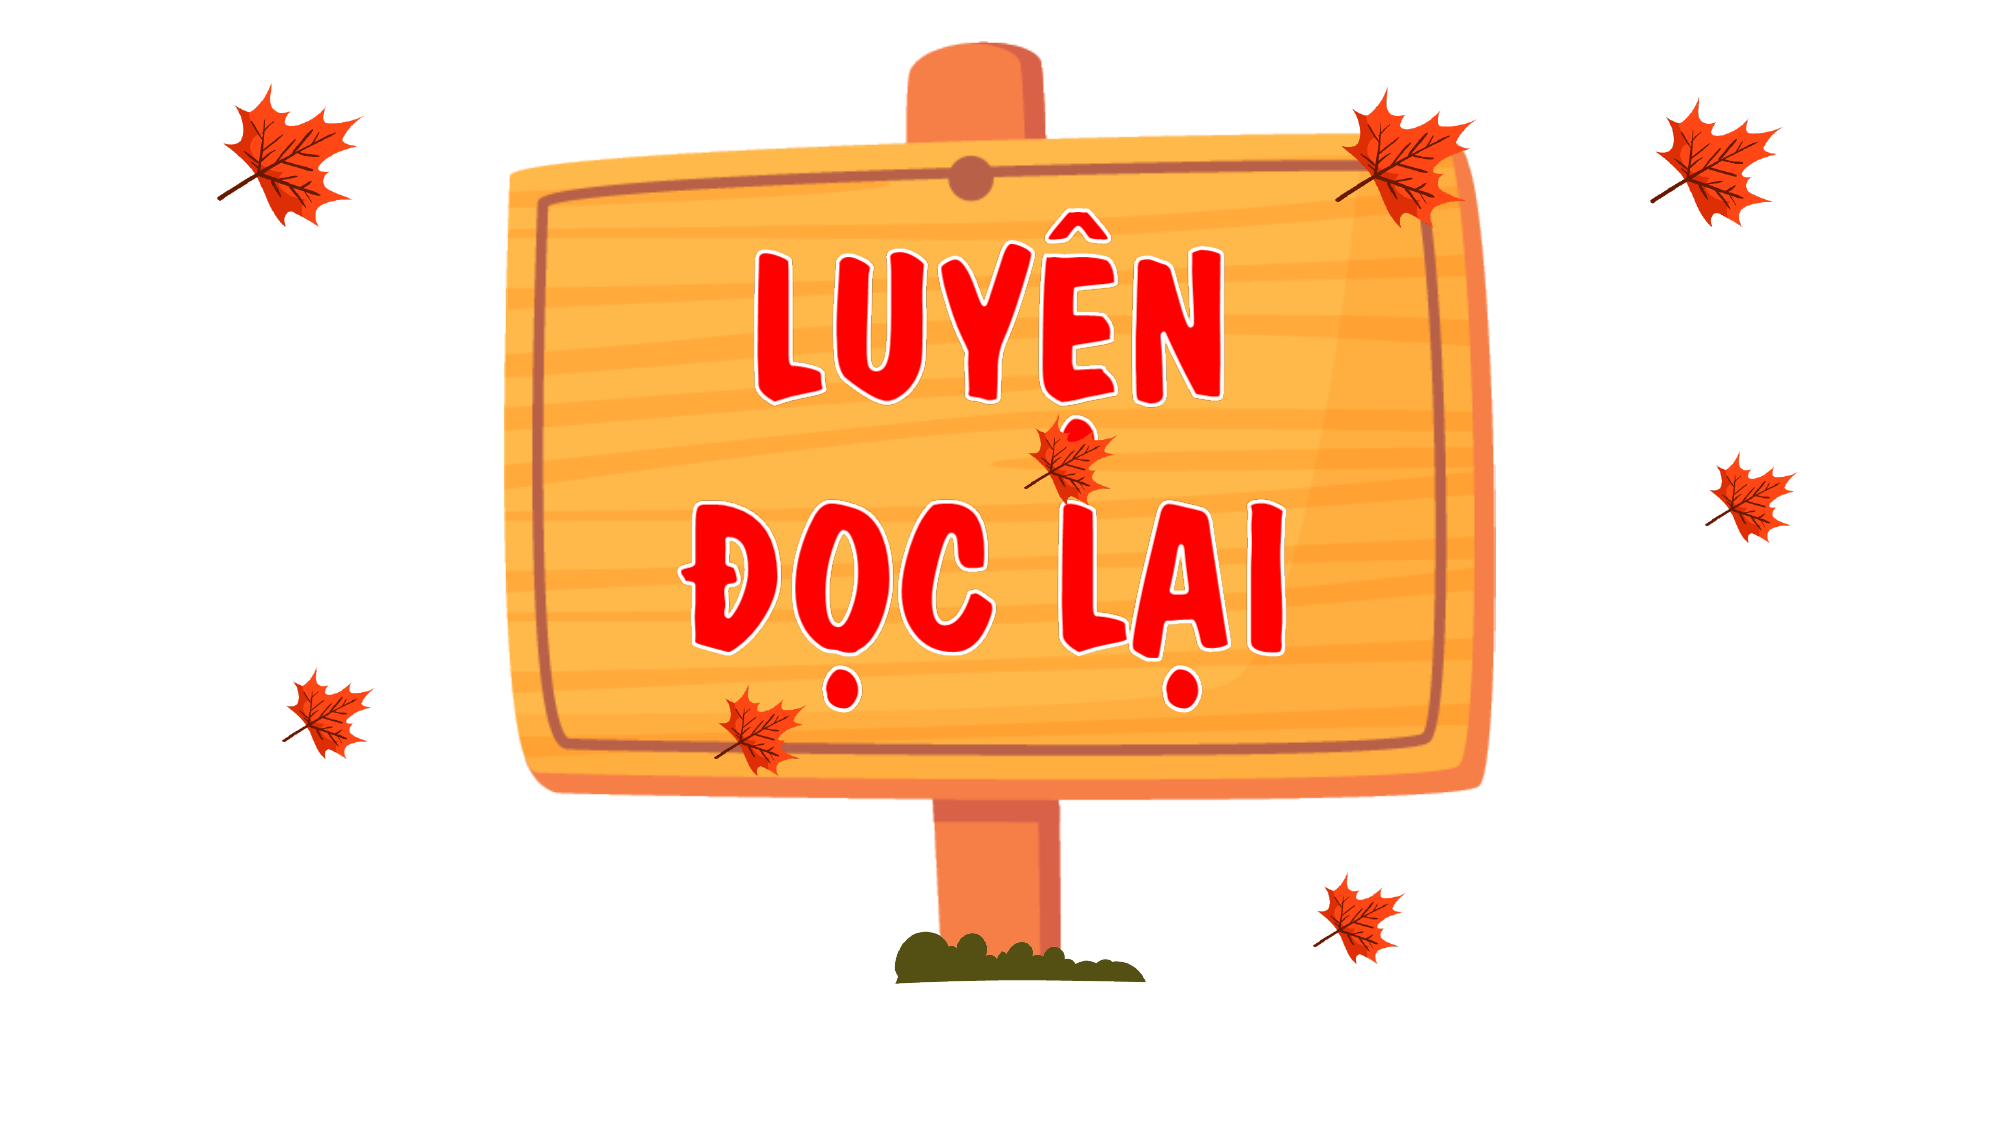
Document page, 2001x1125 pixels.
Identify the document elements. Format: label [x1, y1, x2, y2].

picture [1335, 87, 1477, 228]
picture [1313, 872, 1406, 964]
picture [282, 667, 375, 759]
picture [217, 83, 364, 227]
picture [1024, 414, 1118, 506]
picture [894, 883, 1213, 1001]
picture [1705, 451, 1798, 543]
picture [1650, 97, 1783, 228]
text_box [399, 41, 1574, 968]
picture [714, 684, 807, 776]
